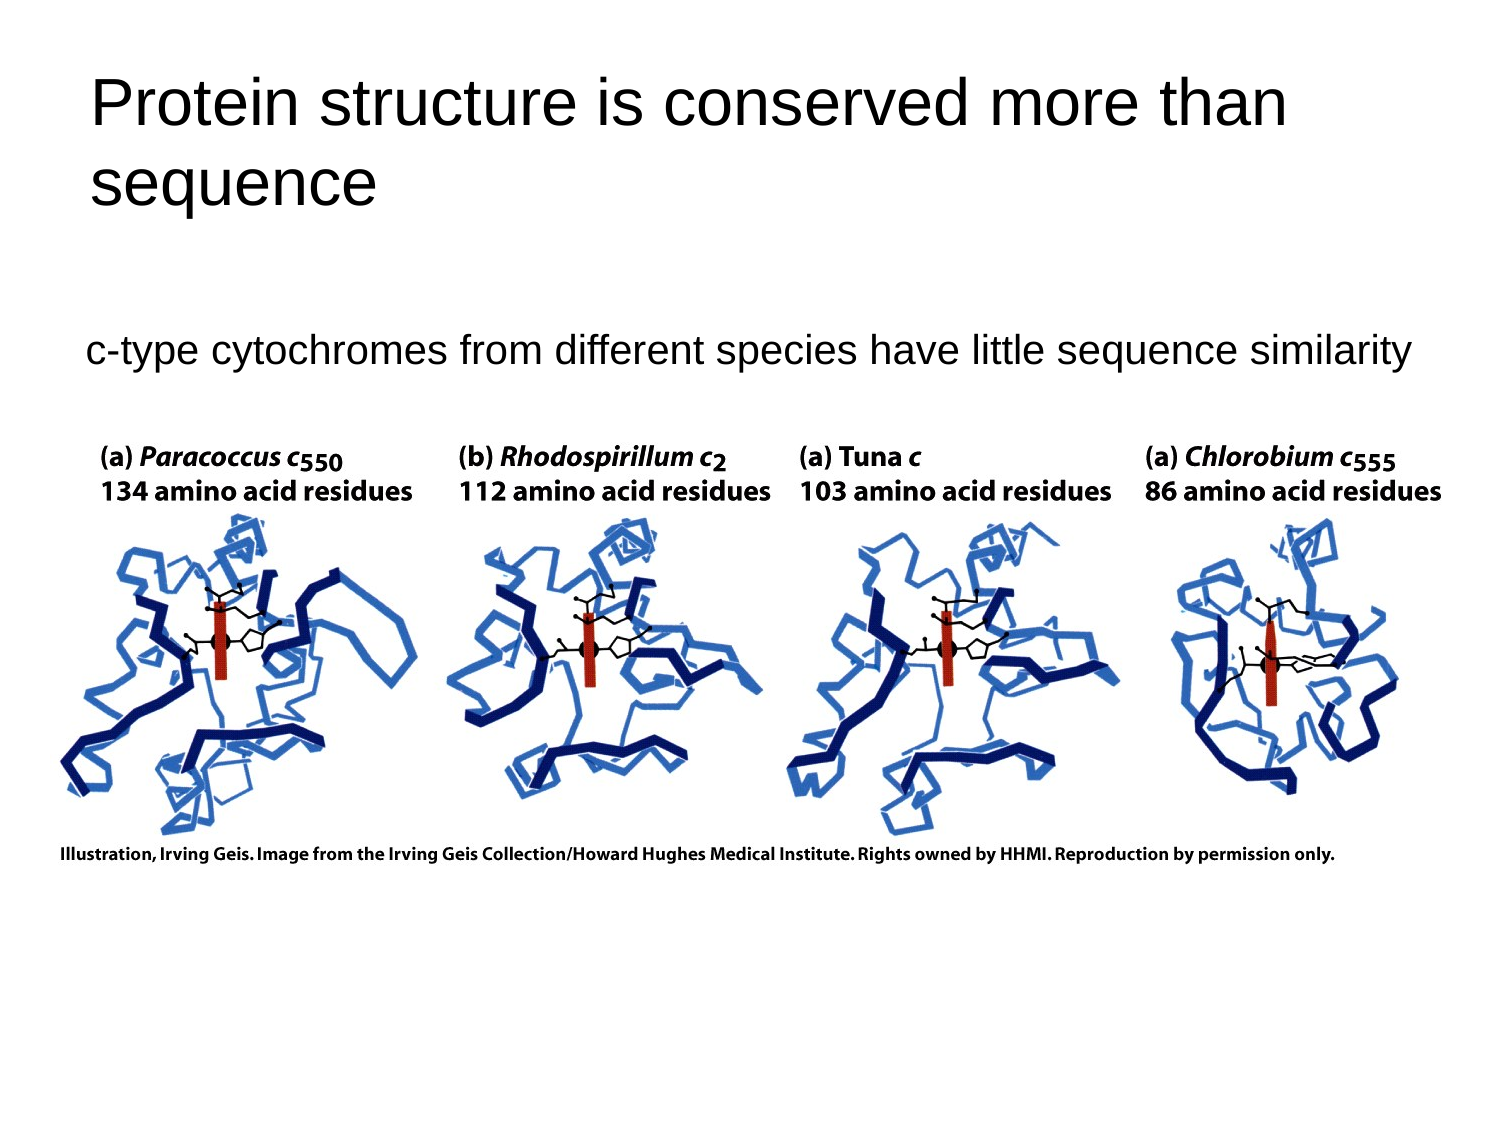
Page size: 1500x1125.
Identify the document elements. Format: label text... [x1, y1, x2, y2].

title Protein structure is conserved more than sequence [75, 45, 1425, 233]
text_box c-type cytochromes from different species have little sequence similarity [70, 315, 1429, 381]
picture [49, 433, 1450, 869]
